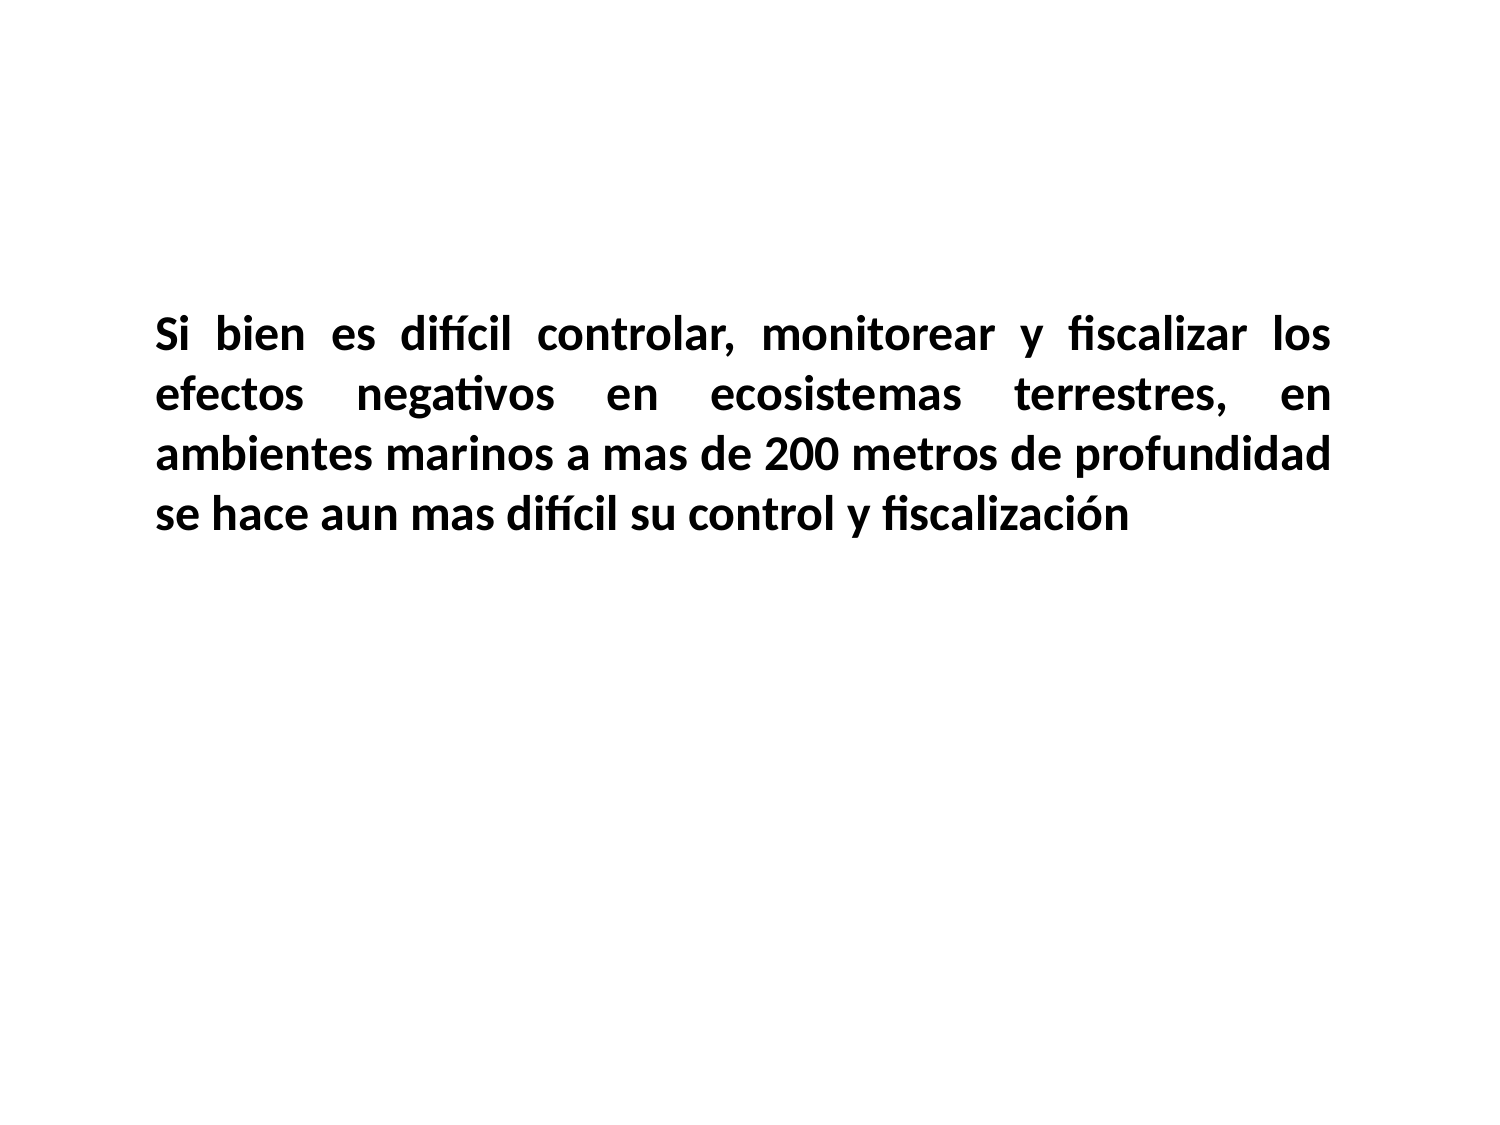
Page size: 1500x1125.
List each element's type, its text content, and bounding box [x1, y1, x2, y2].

text_box Si bien es difícil controlar, monitorear y fiscalizar los efectos negativos en ecosistemas terrestres, en ambientes marinos a mas de 200 metros de profundidad se hace aun mas difícil su control y fiscalización [140, 292, 1348, 548]
